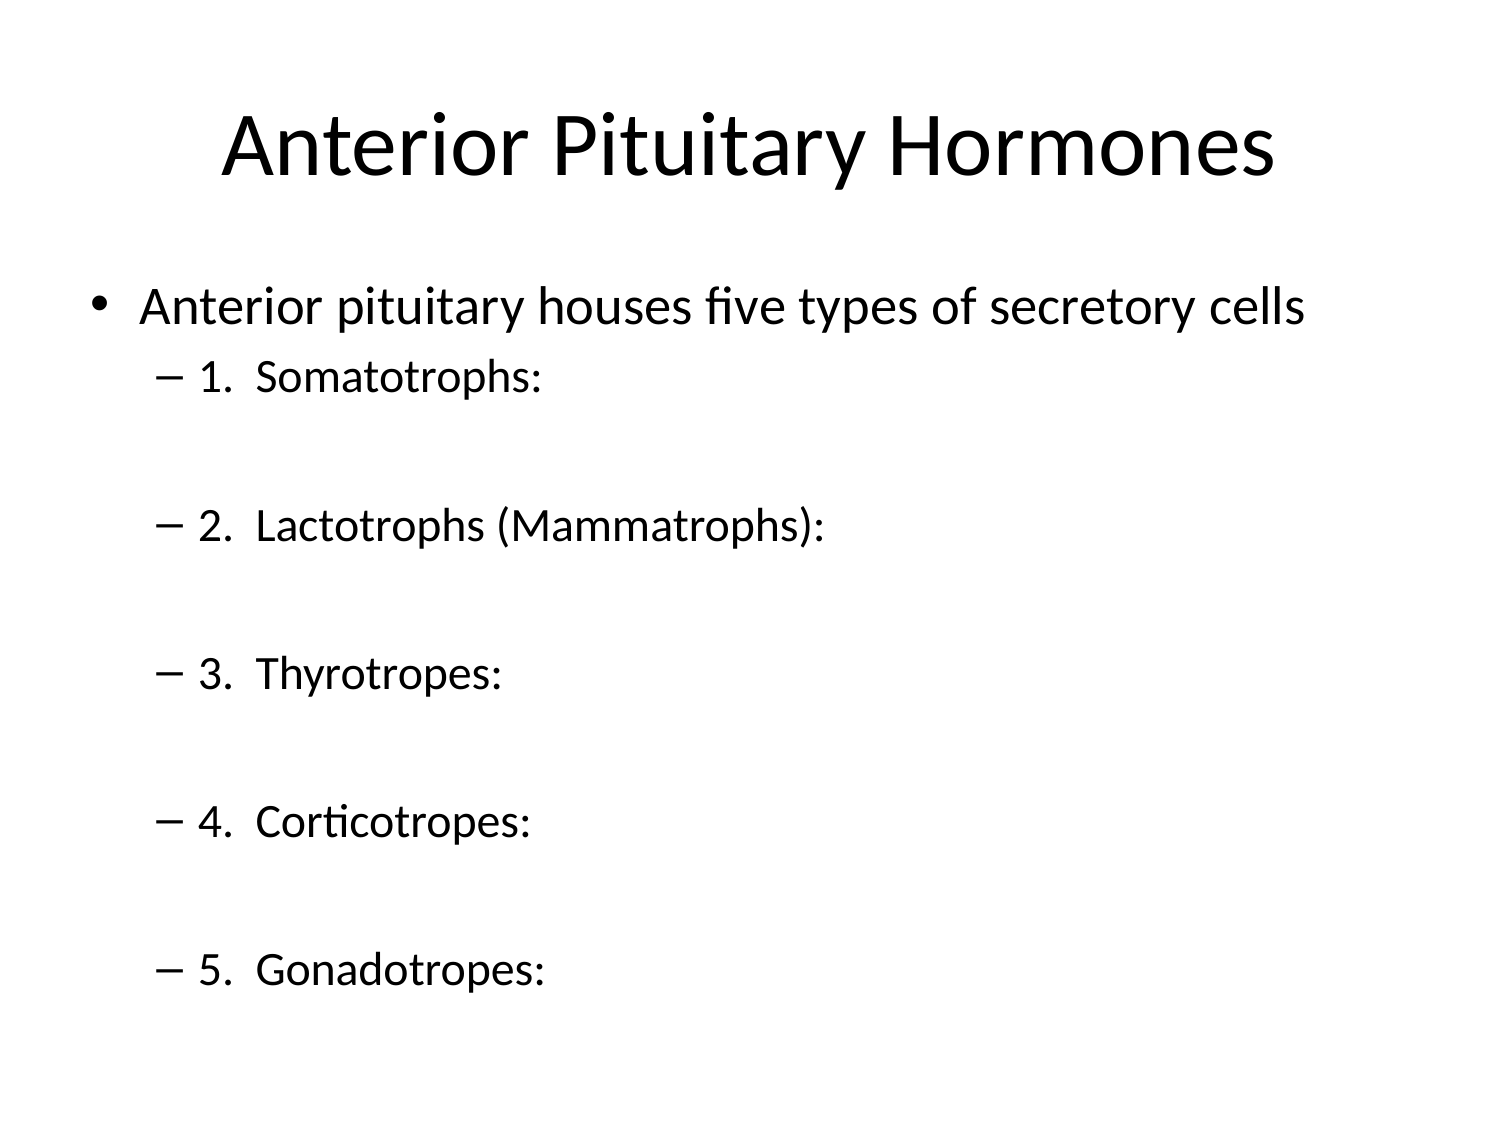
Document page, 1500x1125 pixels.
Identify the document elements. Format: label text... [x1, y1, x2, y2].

title Anterior Pituitary Hormones [75, 45, 1425, 233]
list Anterior pituitary houses five types of secretory cells 1. Somatotrophs: 2. Lactotrophs (Mammatrophs): 3. Thyrotropes: 4. Corticotropes: 5. Gonadotropes: [75, 262, 1425, 1005]
